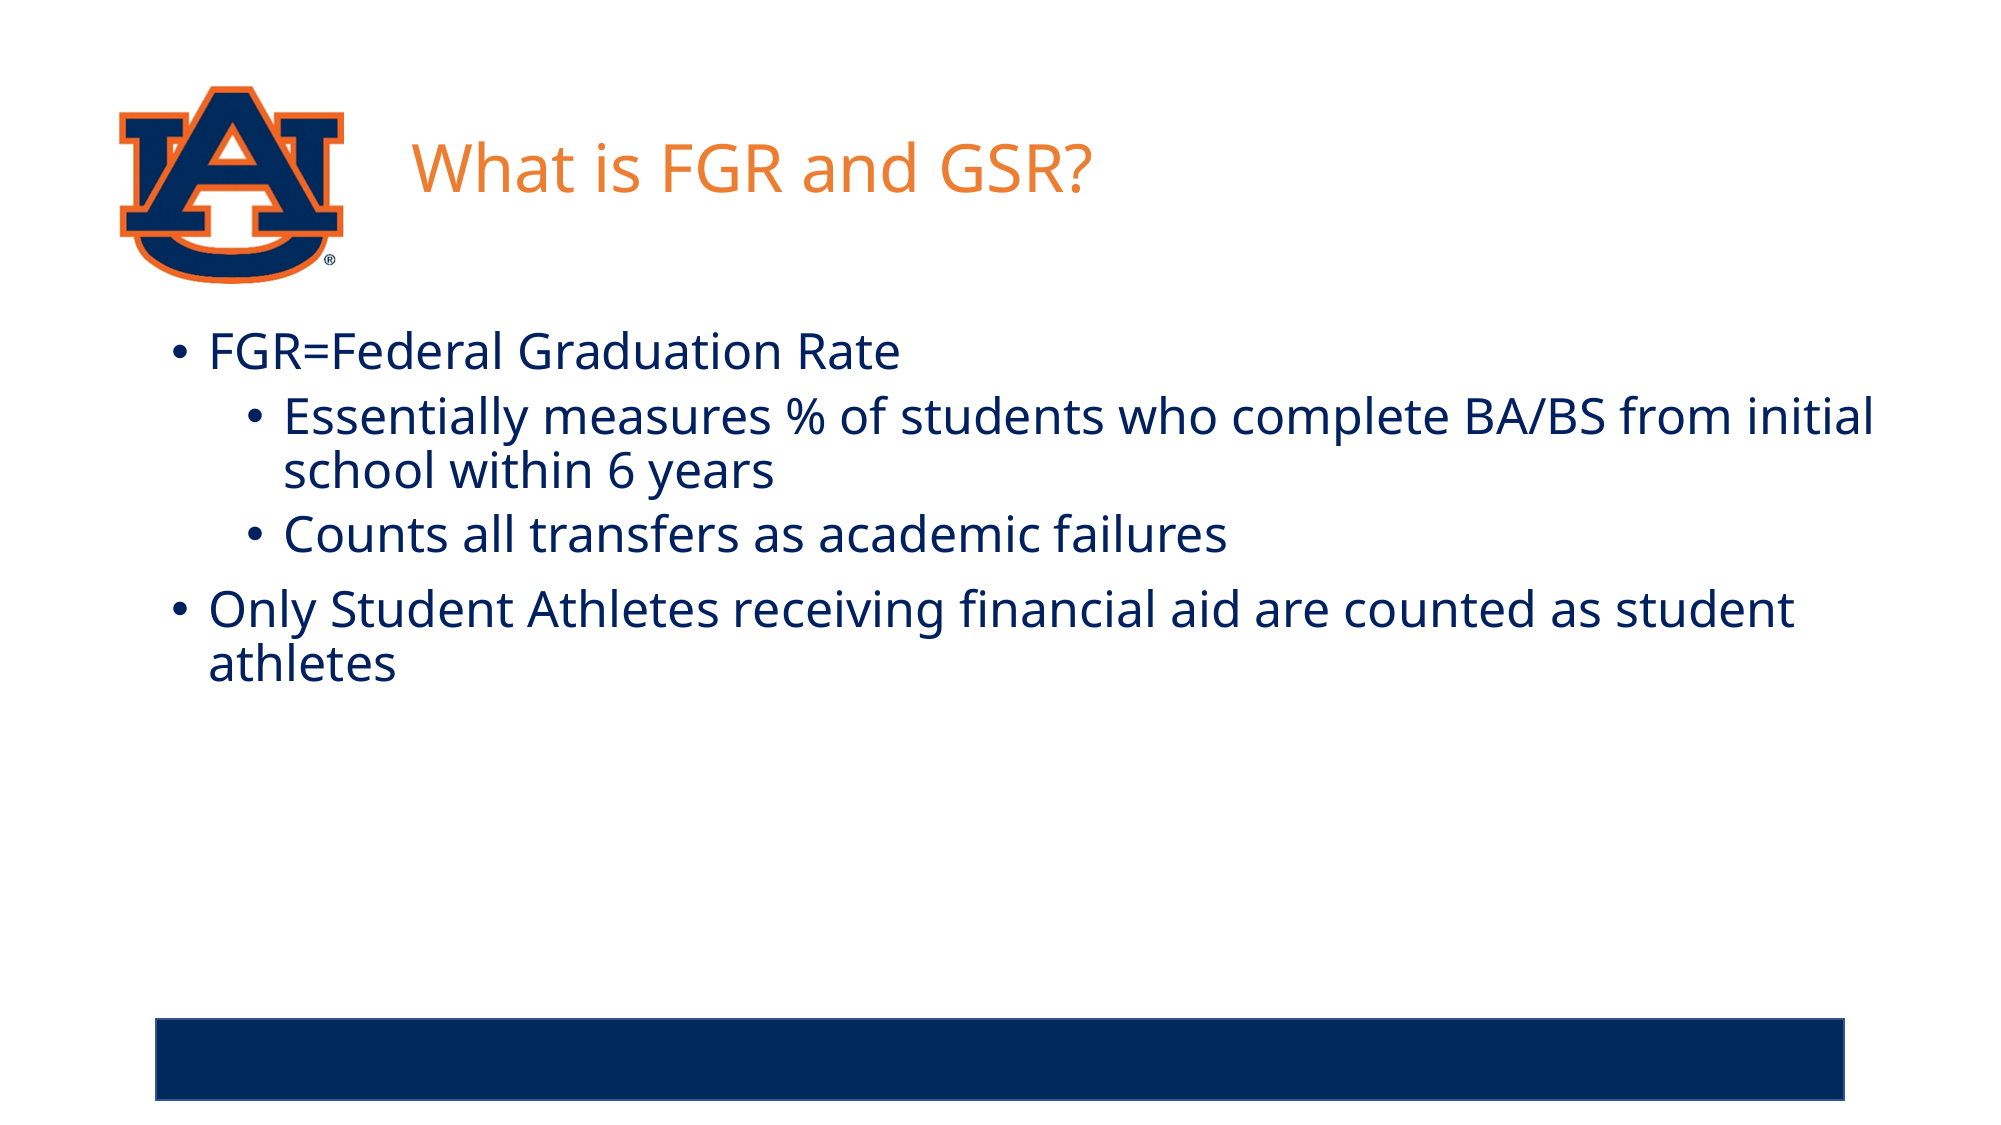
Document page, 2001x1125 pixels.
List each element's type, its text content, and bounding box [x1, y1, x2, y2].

text_box [155, 1018, 1845, 1101]
title What is FGR and GSR? [396, 108, 1863, 234]
list FGR=Federal Graduation Rate Essentially measures % of students who complete BA/BS from initial school within 6 years Counts all transfers as academic failures Only Student Athletes receiving financial aid are counted as student athletes [156, 319, 1953, 1034]
picture [119, 86, 344, 284]
